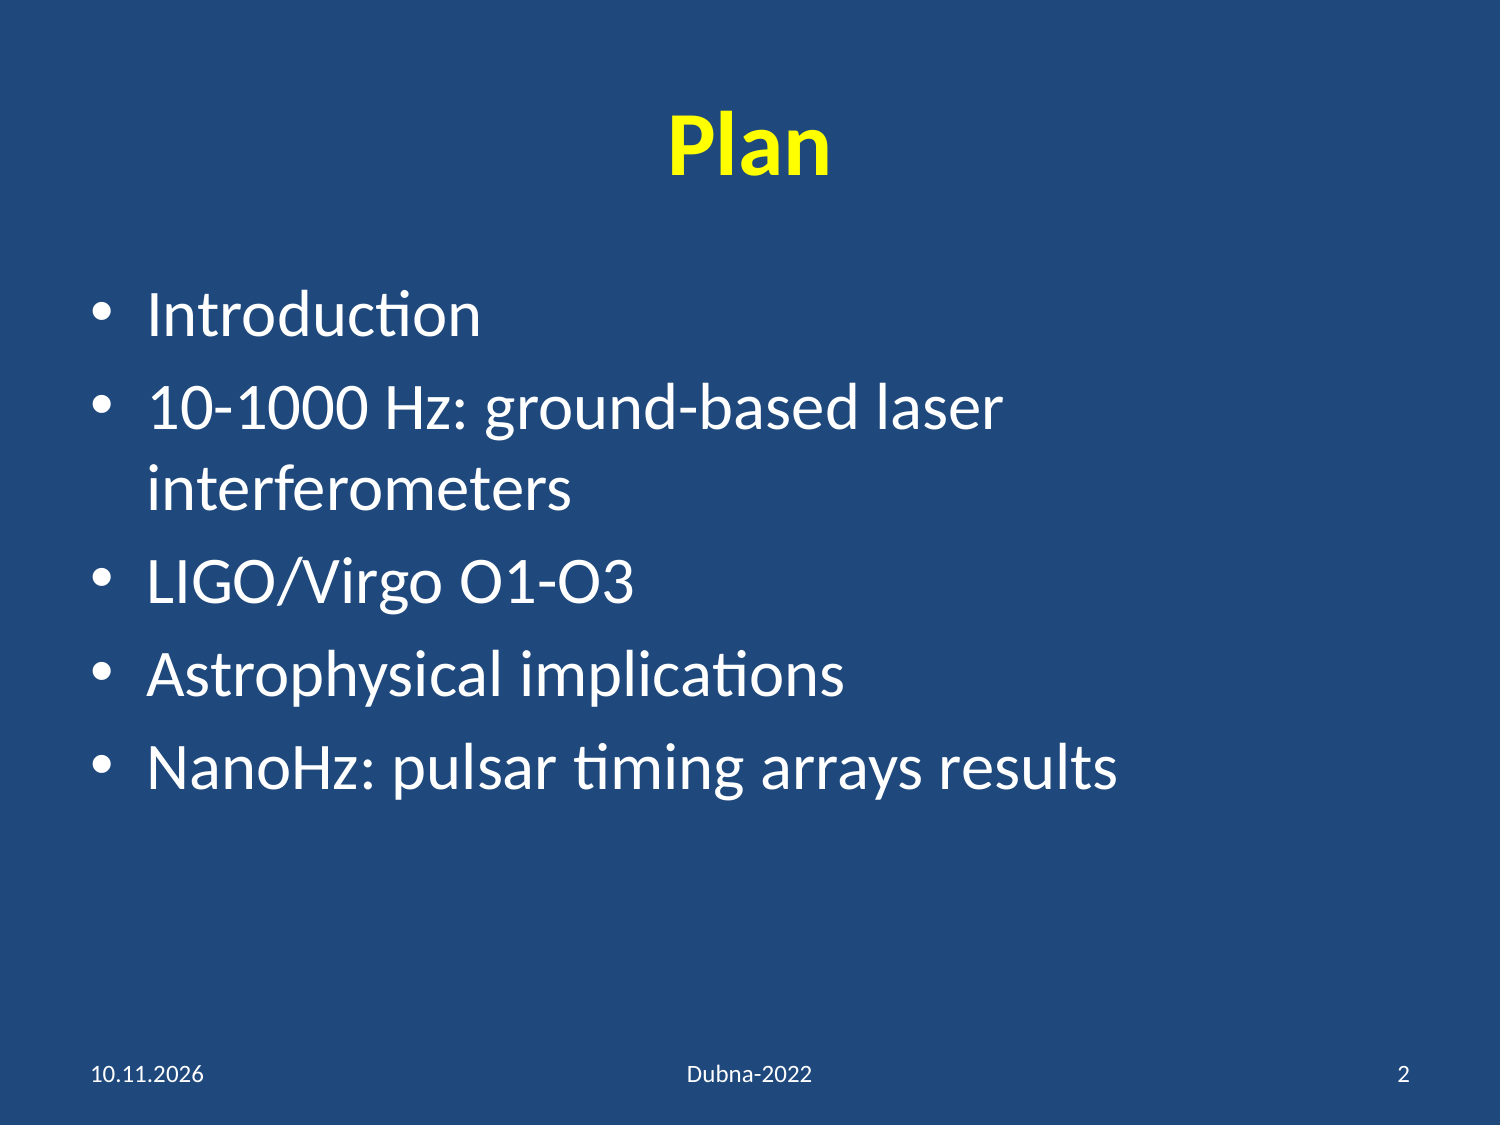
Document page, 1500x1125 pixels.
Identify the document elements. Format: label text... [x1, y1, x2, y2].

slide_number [75, 1042, 425, 1103]
list Introduction 10-1000 Hz: ground-based laser interferometers LIGO/Virgo O1-O3 Astrophysical implications NanoHz: pulsar timing arrays results [75, 262, 1425, 1005]
footer Dubna-2022 [512, 1042, 988, 1103]
slide_number 2 [1074, 1042, 1425, 1103]
title Plan [75, 45, 1425, 233]
